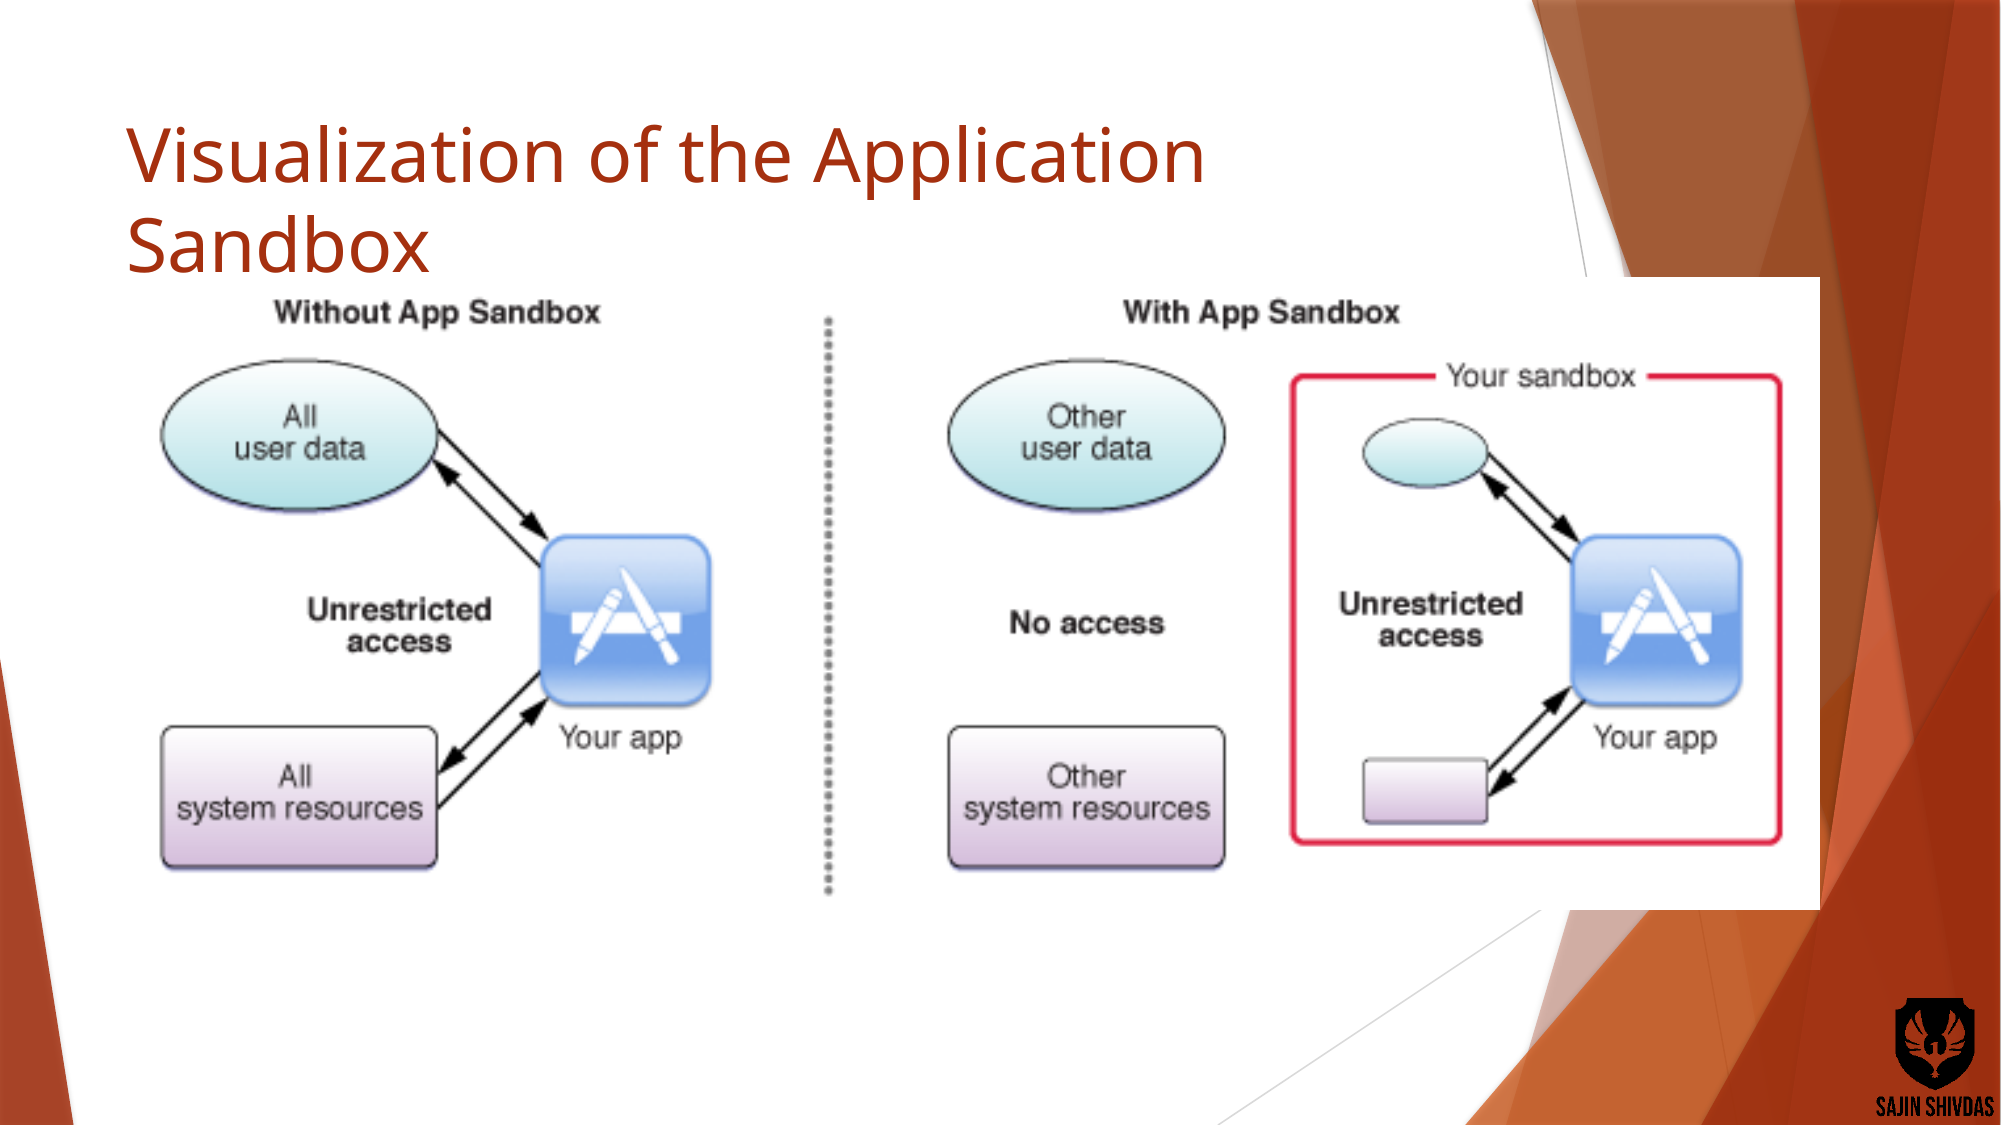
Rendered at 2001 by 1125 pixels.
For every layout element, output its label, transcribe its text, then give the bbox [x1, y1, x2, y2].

title Visualization of the Application Sandbox [111, 99, 1522, 317]
picture [1863, 985, 2001, 1125]
picture [136, 276, 1820, 911]
